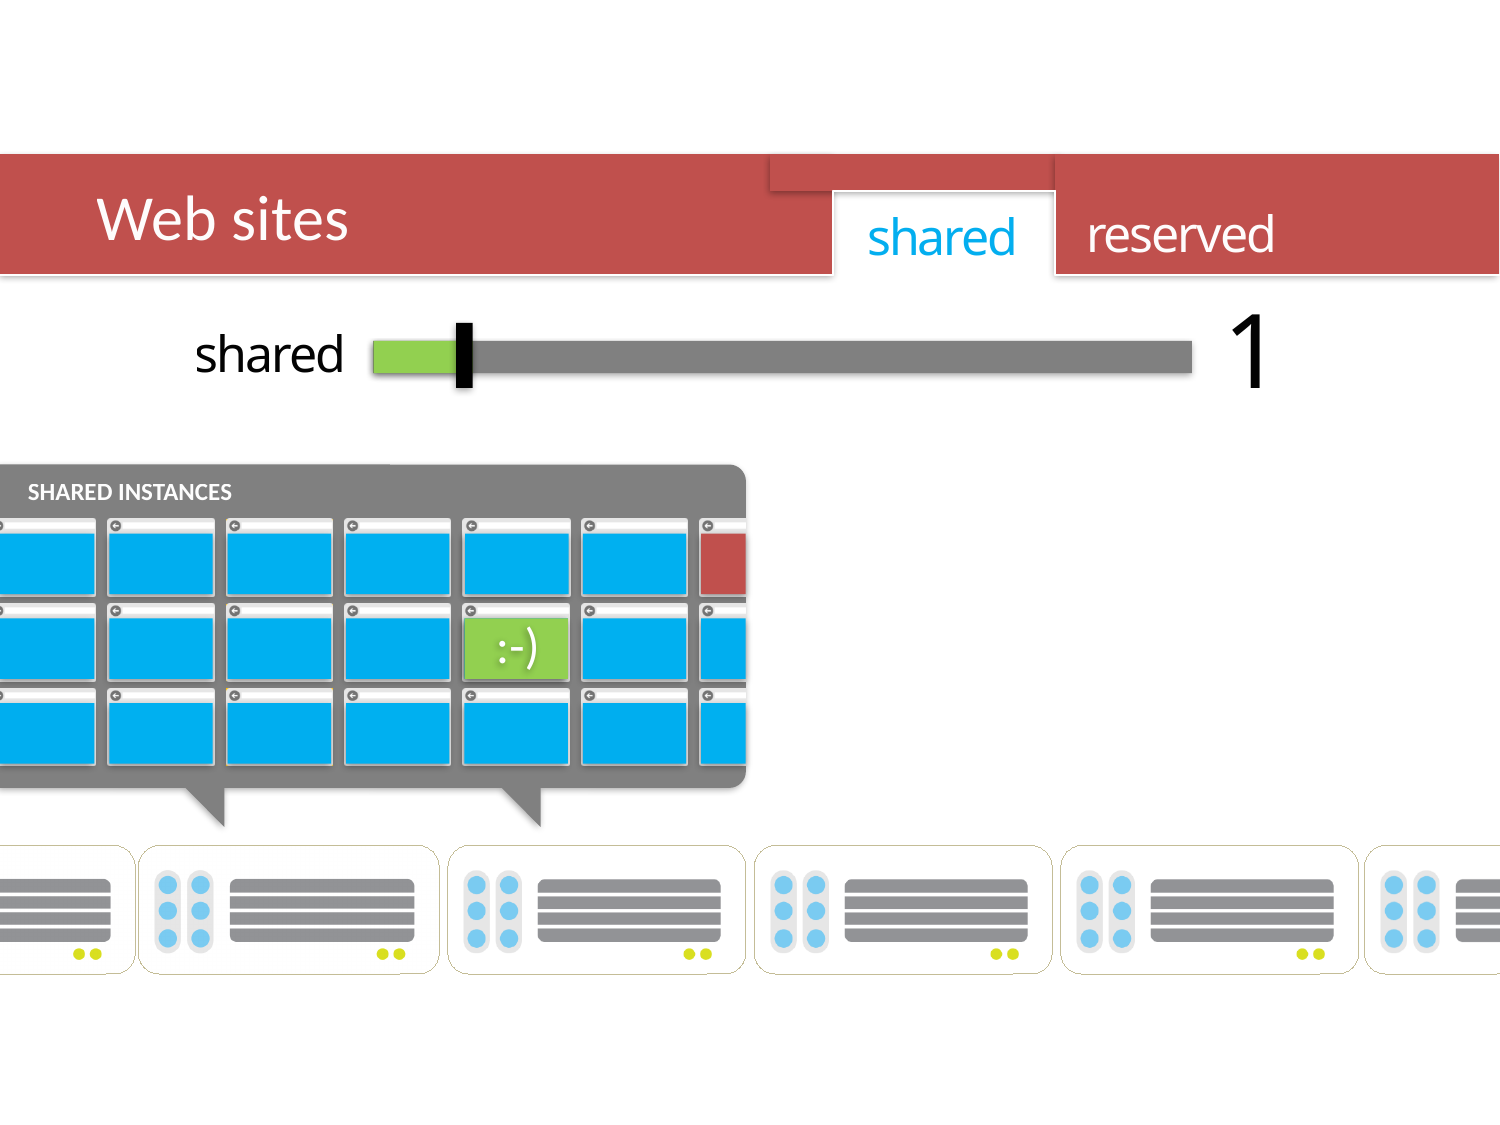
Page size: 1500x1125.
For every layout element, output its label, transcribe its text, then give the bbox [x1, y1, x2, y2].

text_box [464, 613, 570, 680]
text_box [372, 298, 1315, 412]
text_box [0, 153, 1500, 276]
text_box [0, 845, 1500, 975]
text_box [0, 335, 774, 914]
text_box shared [150, 329, 346, 334]
